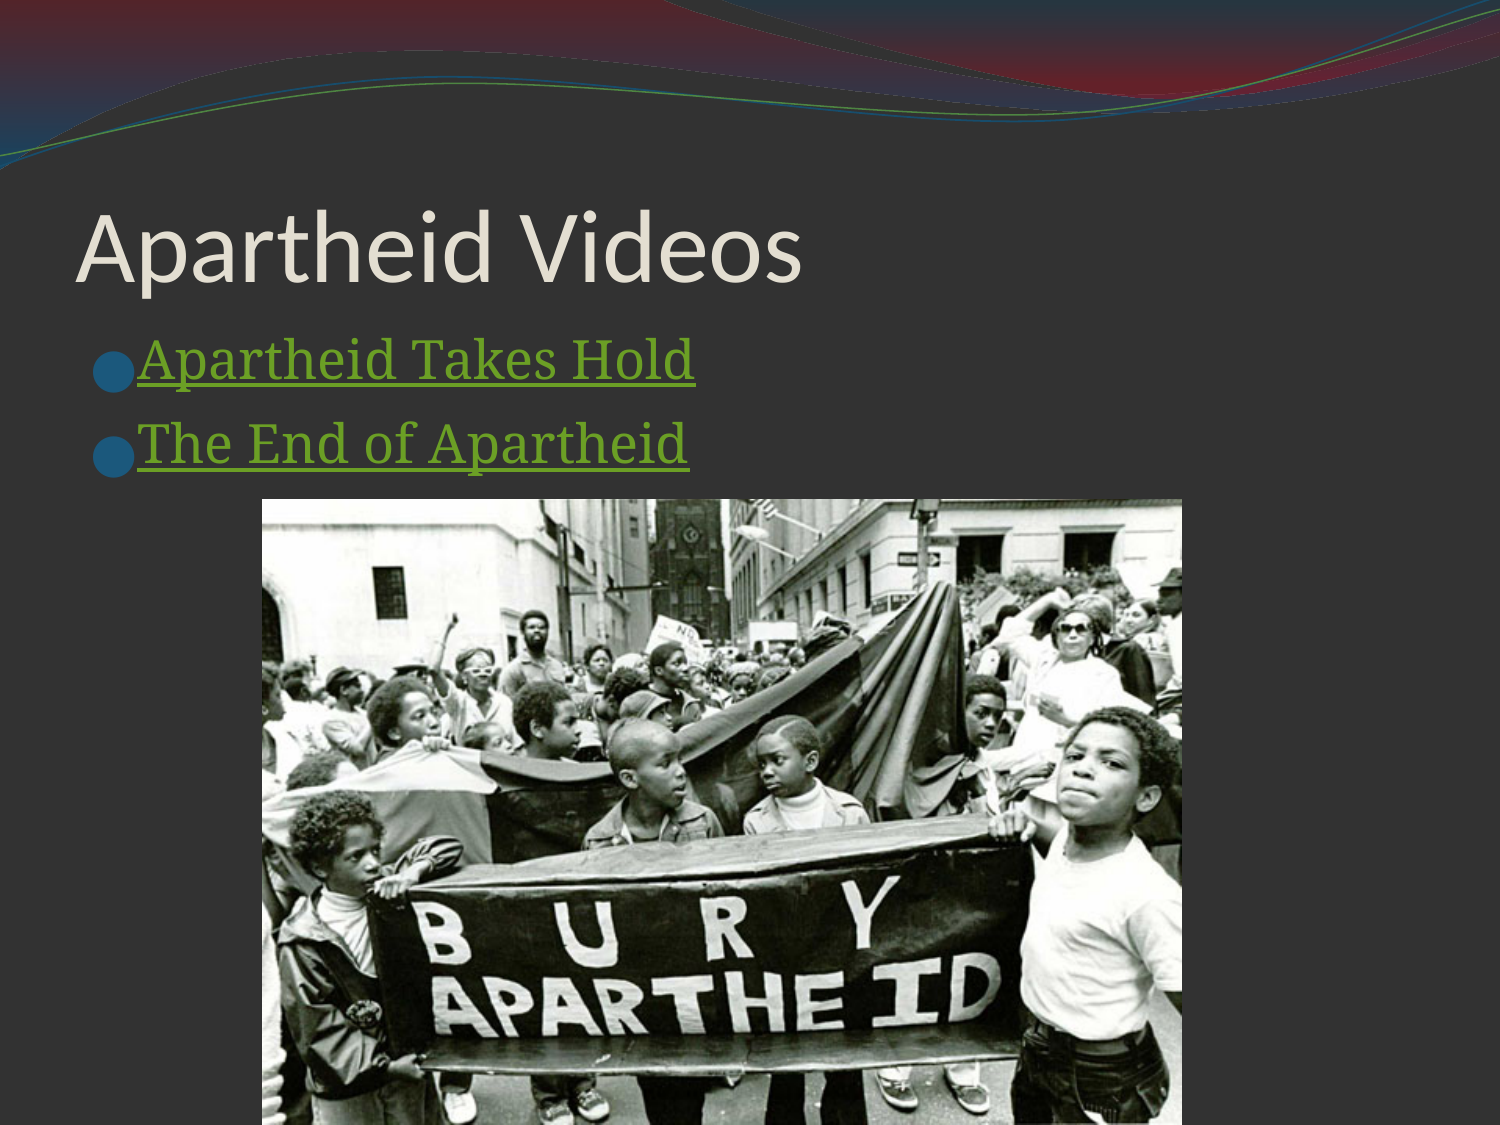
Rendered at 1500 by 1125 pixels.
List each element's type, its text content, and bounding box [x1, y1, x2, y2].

list Apartheid Takes Hold The End of Apartheid [75, 317, 1425, 1038]
title Apartheid Videos [75, 115, 1425, 303]
picture [262, 499, 1182, 1125]
